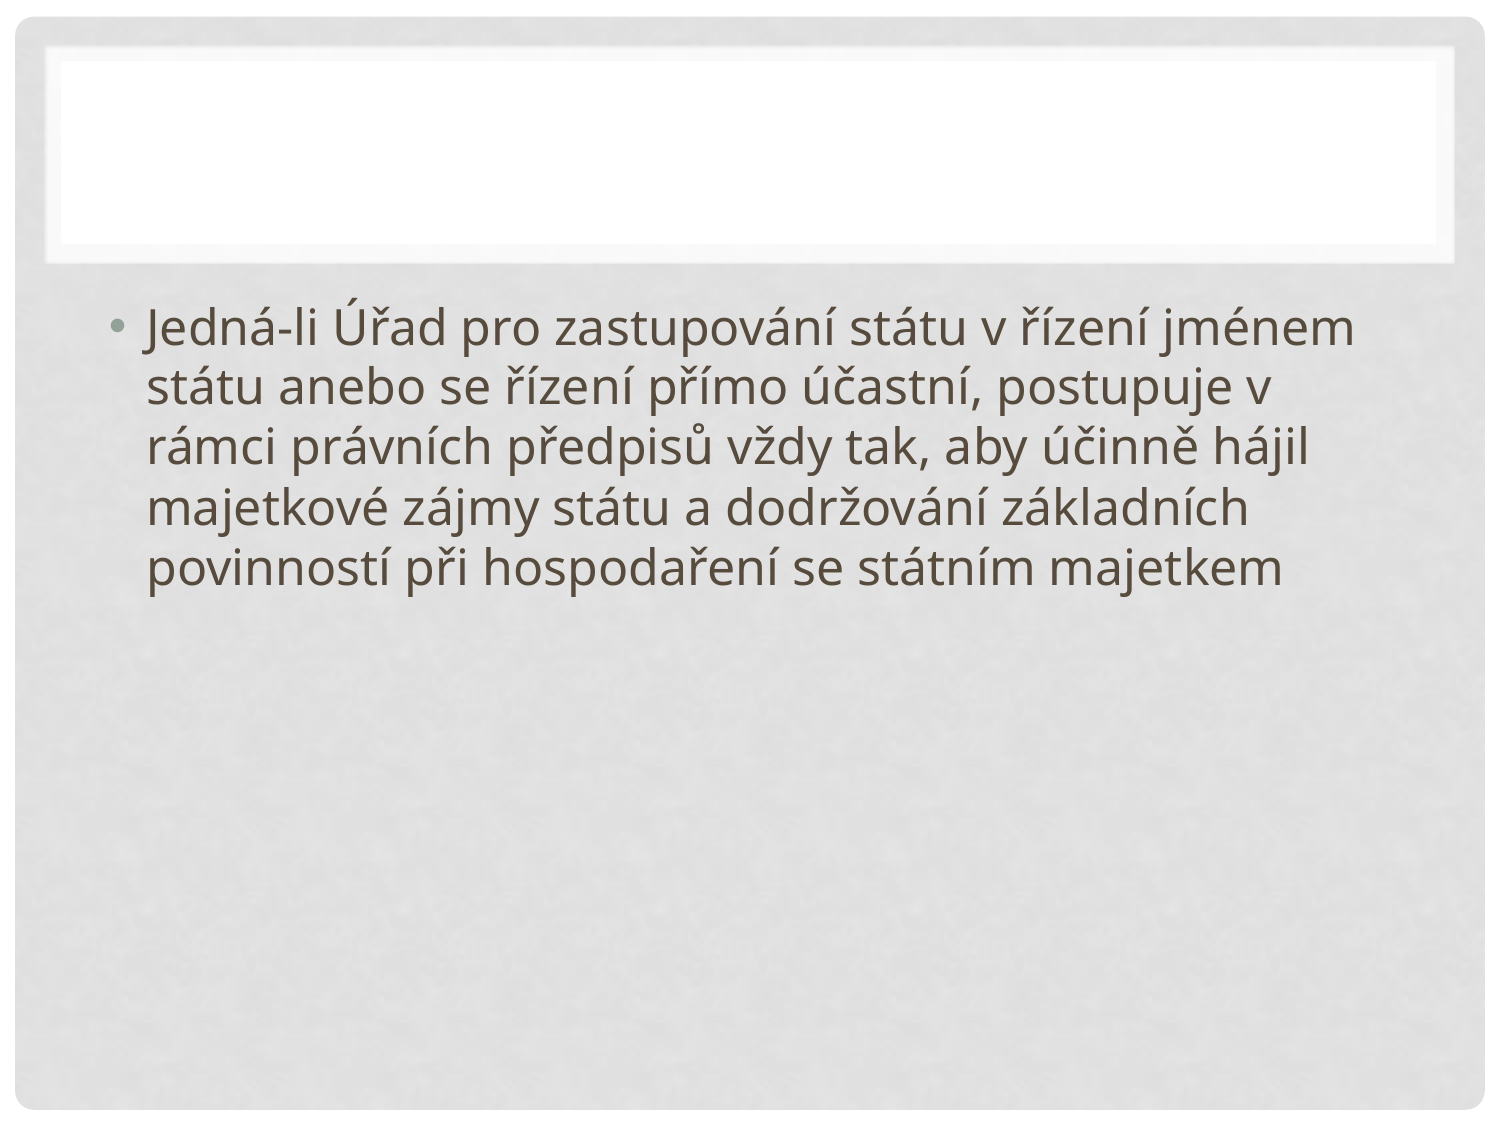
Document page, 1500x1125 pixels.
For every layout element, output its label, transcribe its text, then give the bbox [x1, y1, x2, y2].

list Jedná-li Úřad pro zastupování státu v řízení jménem státu anebo se řízení přímo účastní, postupuje v rámci právních předpisů vždy tak, aby účinně hájil majetkové zájmy státu a dodržování základních povinností při hospodaření se státním majetkem [74, 287, 1426, 1006]
